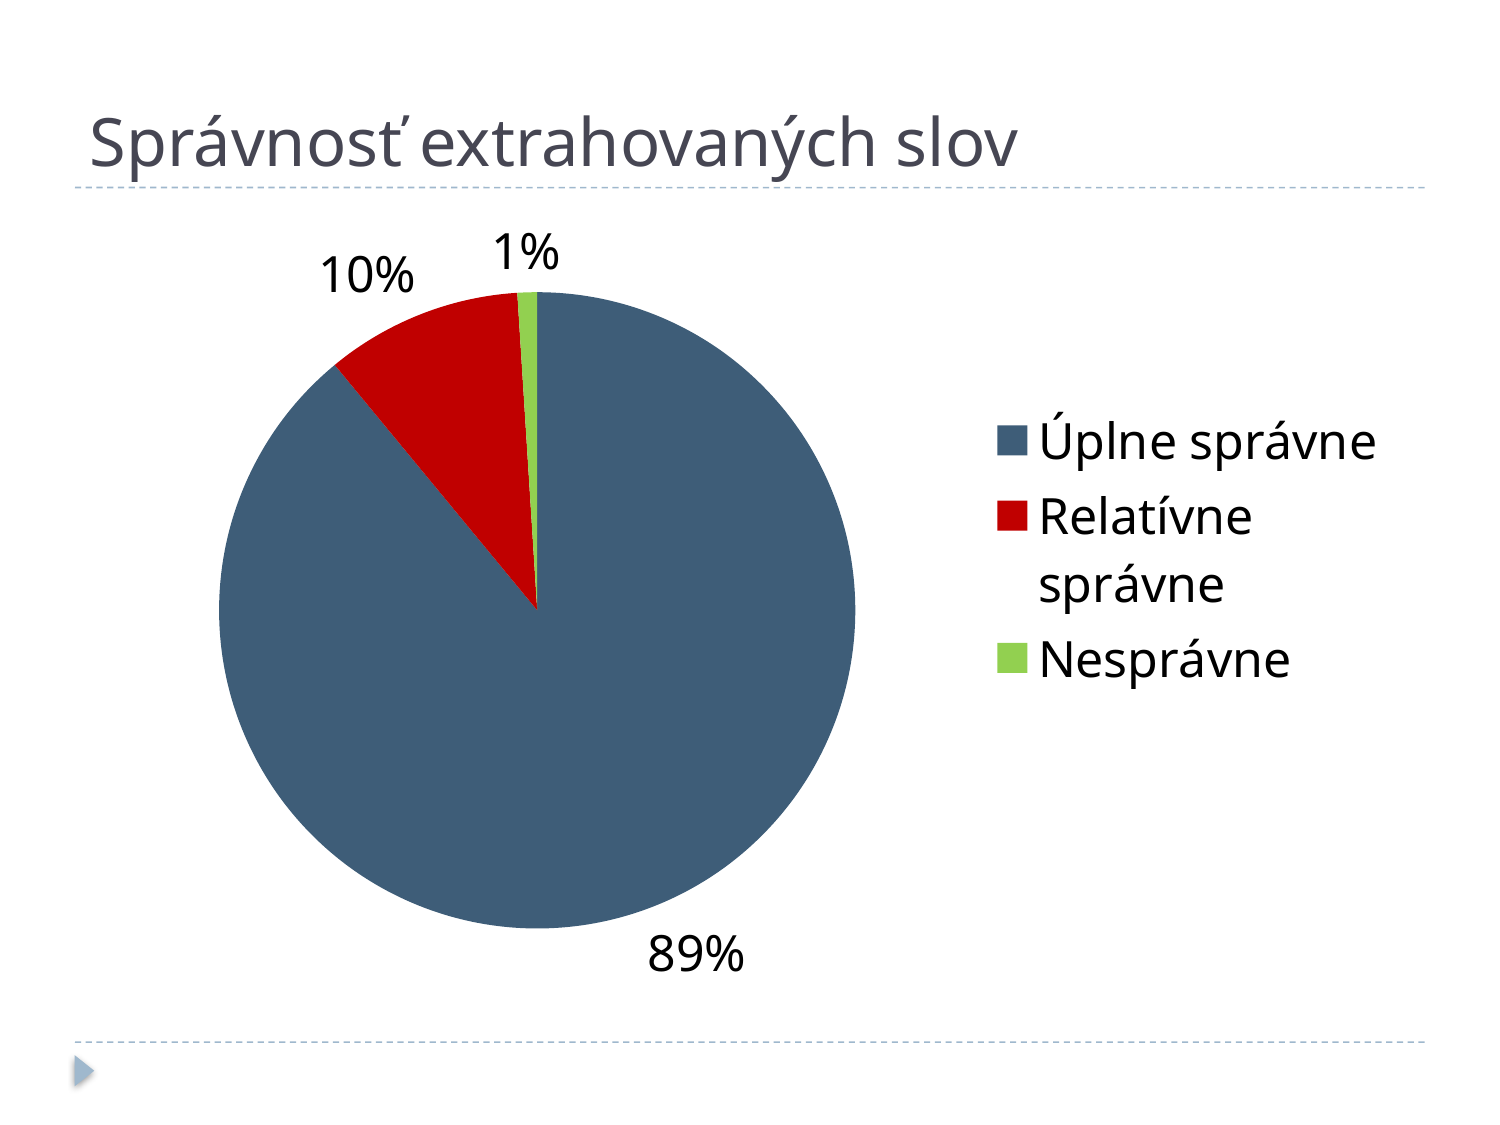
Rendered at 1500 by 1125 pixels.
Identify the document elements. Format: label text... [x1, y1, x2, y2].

chart [74, 199, 1426, 1011]
title Správnosť extrahovaných slov [75, 24, 1425, 188]
